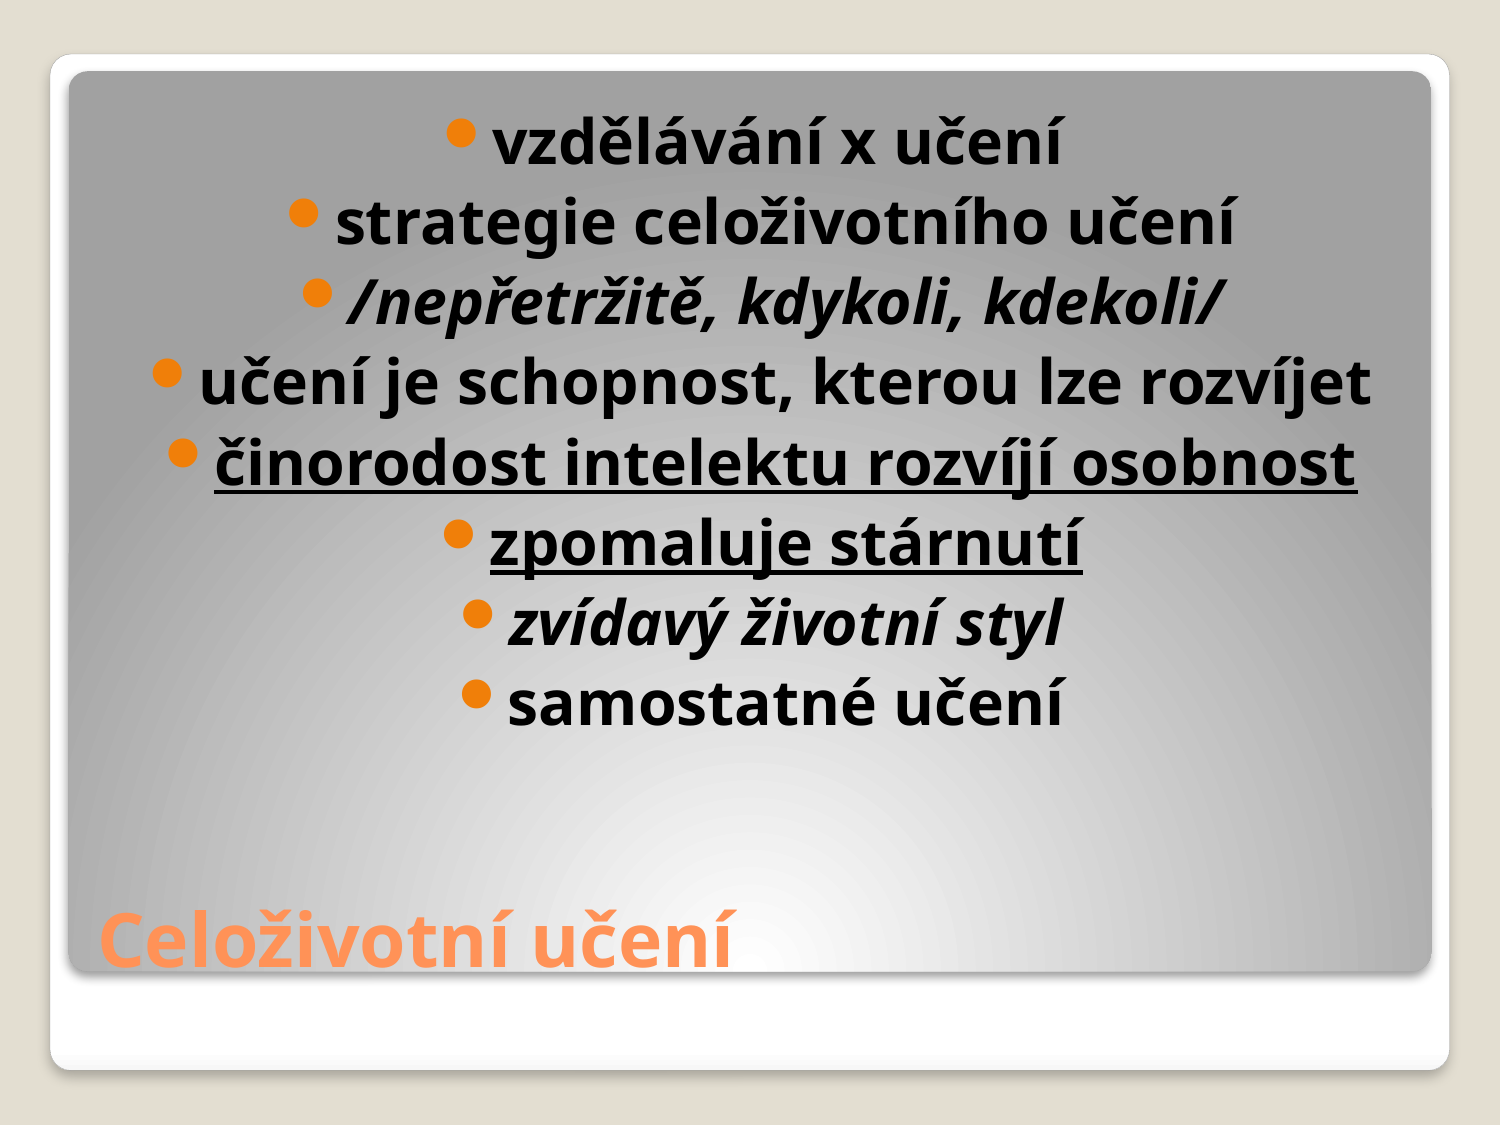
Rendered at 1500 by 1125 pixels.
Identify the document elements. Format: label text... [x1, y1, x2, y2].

list vzdělávání x učení strategie celoživotního učení /nepřetržitě, kdykoli, kdekoli/ učení je schopnost, kterou lze rozvíjet činorodost intelektu rozvíjí osobnost zpomaluje stárnutí zvídavý životní styl samostatné učení [82, 86, 1425, 774]
title Celoživotní učení [82, 817, 1425, 990]
